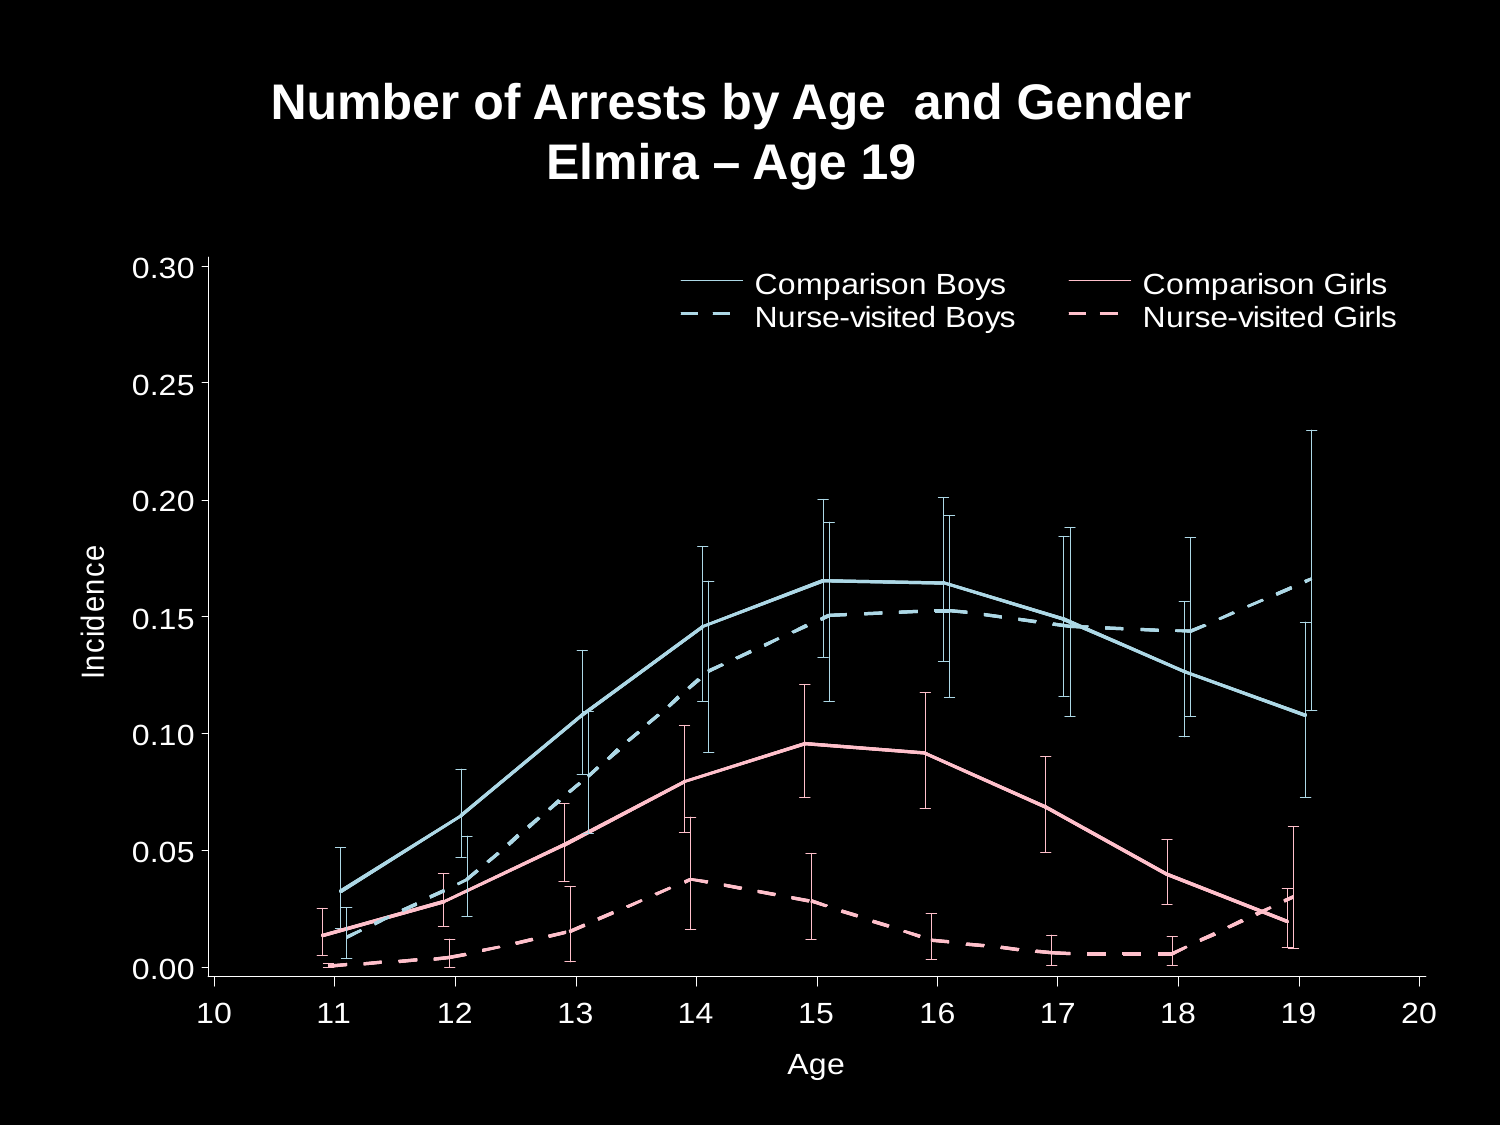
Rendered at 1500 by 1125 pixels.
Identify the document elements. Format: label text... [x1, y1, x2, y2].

picture [62, 249, 1451, 1092]
text_box Number of Arrests by Age and Gender Elmira – Age 19 [150, 62, 1313, 198]
